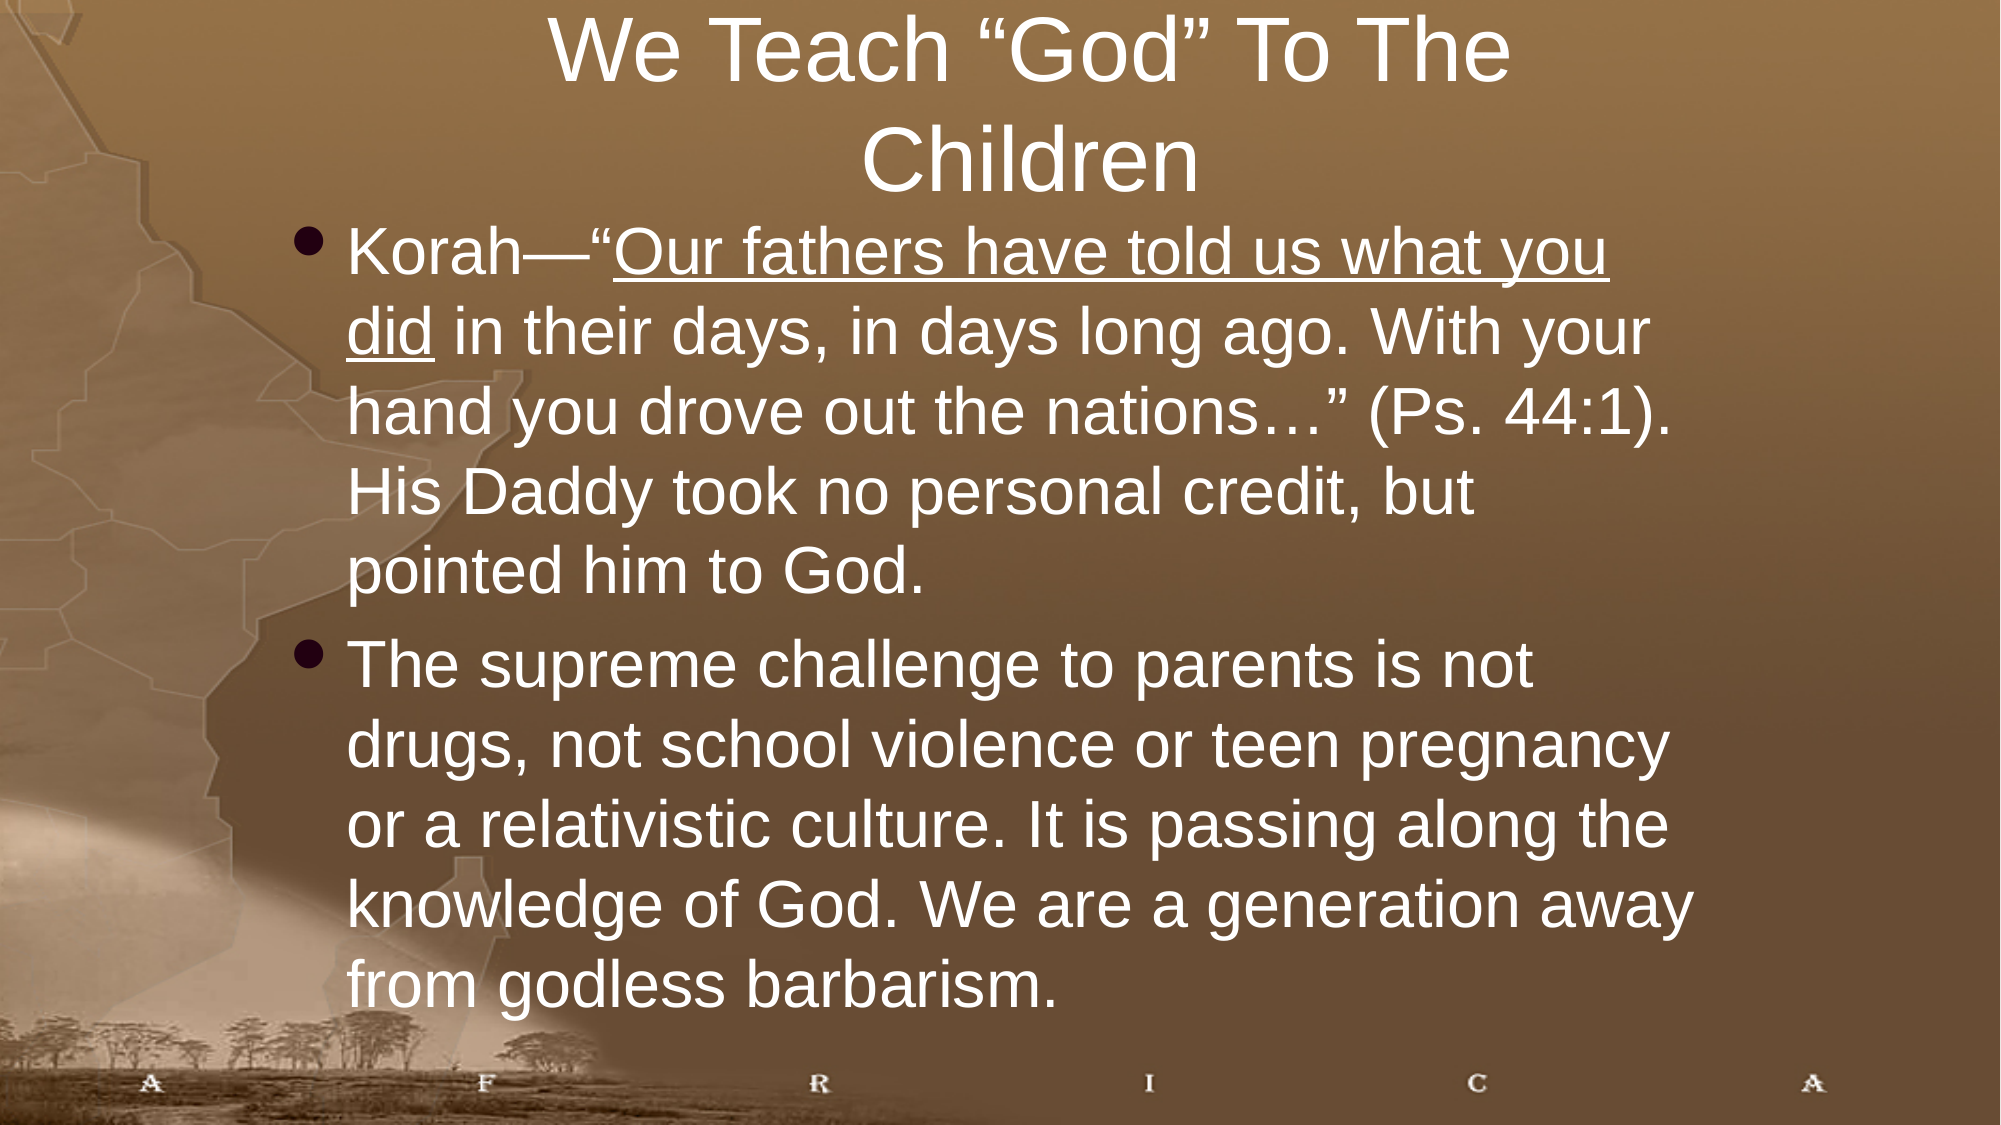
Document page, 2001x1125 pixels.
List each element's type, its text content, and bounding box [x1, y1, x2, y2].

list Korah—“Our fathers have told us what you did in their days, in days long ago. With your hand you drove out the nations…” (Ps. 44:1). His Daddy took no personal credit, but pointed him to God. The supreme challenge to parents is not drugs, not school violence or teen pregnancy or a relativistic culture. It is passing along the knowledge of God. We are a generation away from godless barbarism. [275, 200, 1725, 1006]
title We Teach “God” To The Children [350, 0, 1713, 200]
picture [0, 0, 2001, 1125]
